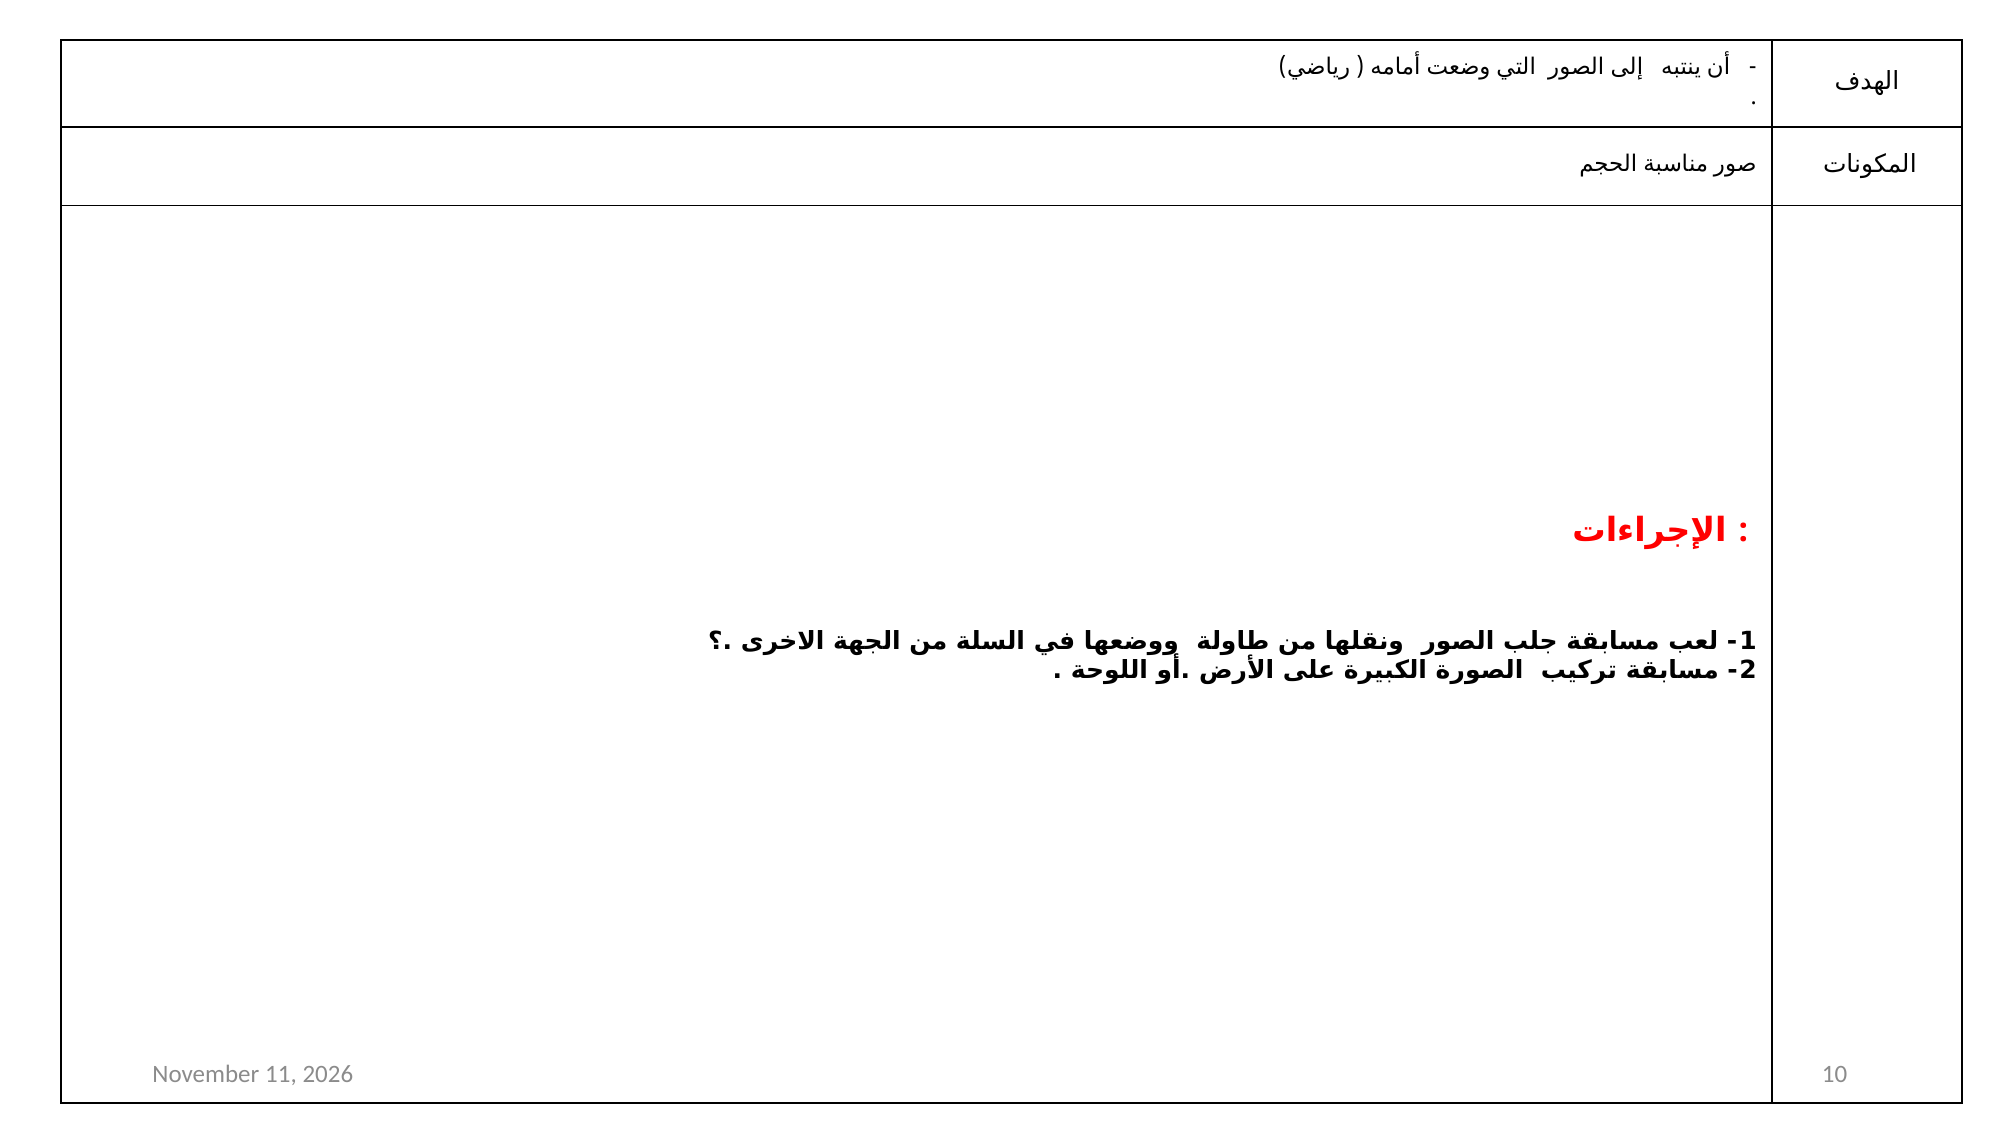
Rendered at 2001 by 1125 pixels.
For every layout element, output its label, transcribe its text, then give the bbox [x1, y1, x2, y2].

table_cell المكونات [1773, 128, 1961, 205]
table_cell الإجراءات : 1- لعب مسابقة جلب الصور ونقلها من طاولة ووضعها في السلة من الجهة الاخرى .؟ 2- مسابقة تركيب الصورة الكبيرة على الأرض .أو اللوحة . [62, 206, 1771, 1102]
table_header - أن ينتبه إلى الصور التي وضعت أمامه ( رياضي) . [62, 41, 1771, 126]
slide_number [137, 1042, 588, 1103]
table_cell صور مناسبة الحجم [62, 128, 1771, 205]
slide_number 10 [1412, 1042, 1863, 1103]
table_cell [1773, 206, 1961, 1102]
table_header الهدف [1773, 41, 1961, 126]
